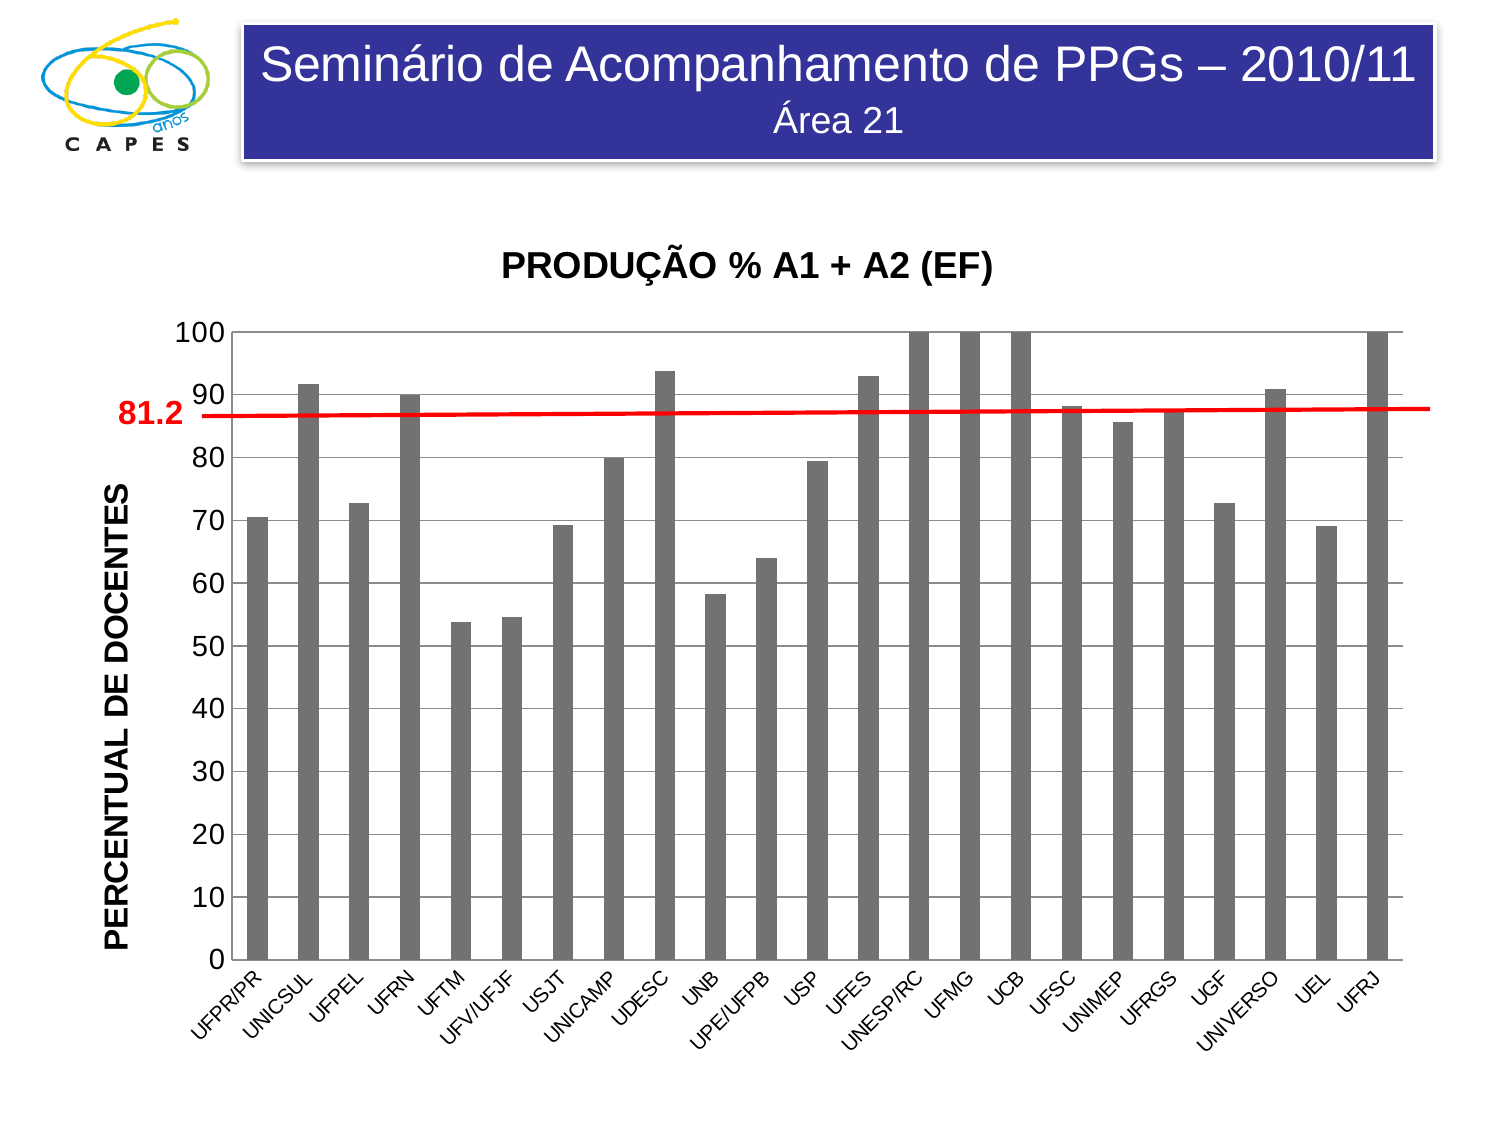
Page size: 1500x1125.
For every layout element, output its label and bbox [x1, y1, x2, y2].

chart [64, 207, 1433, 1076]
picture [41, 18, 210, 151]
